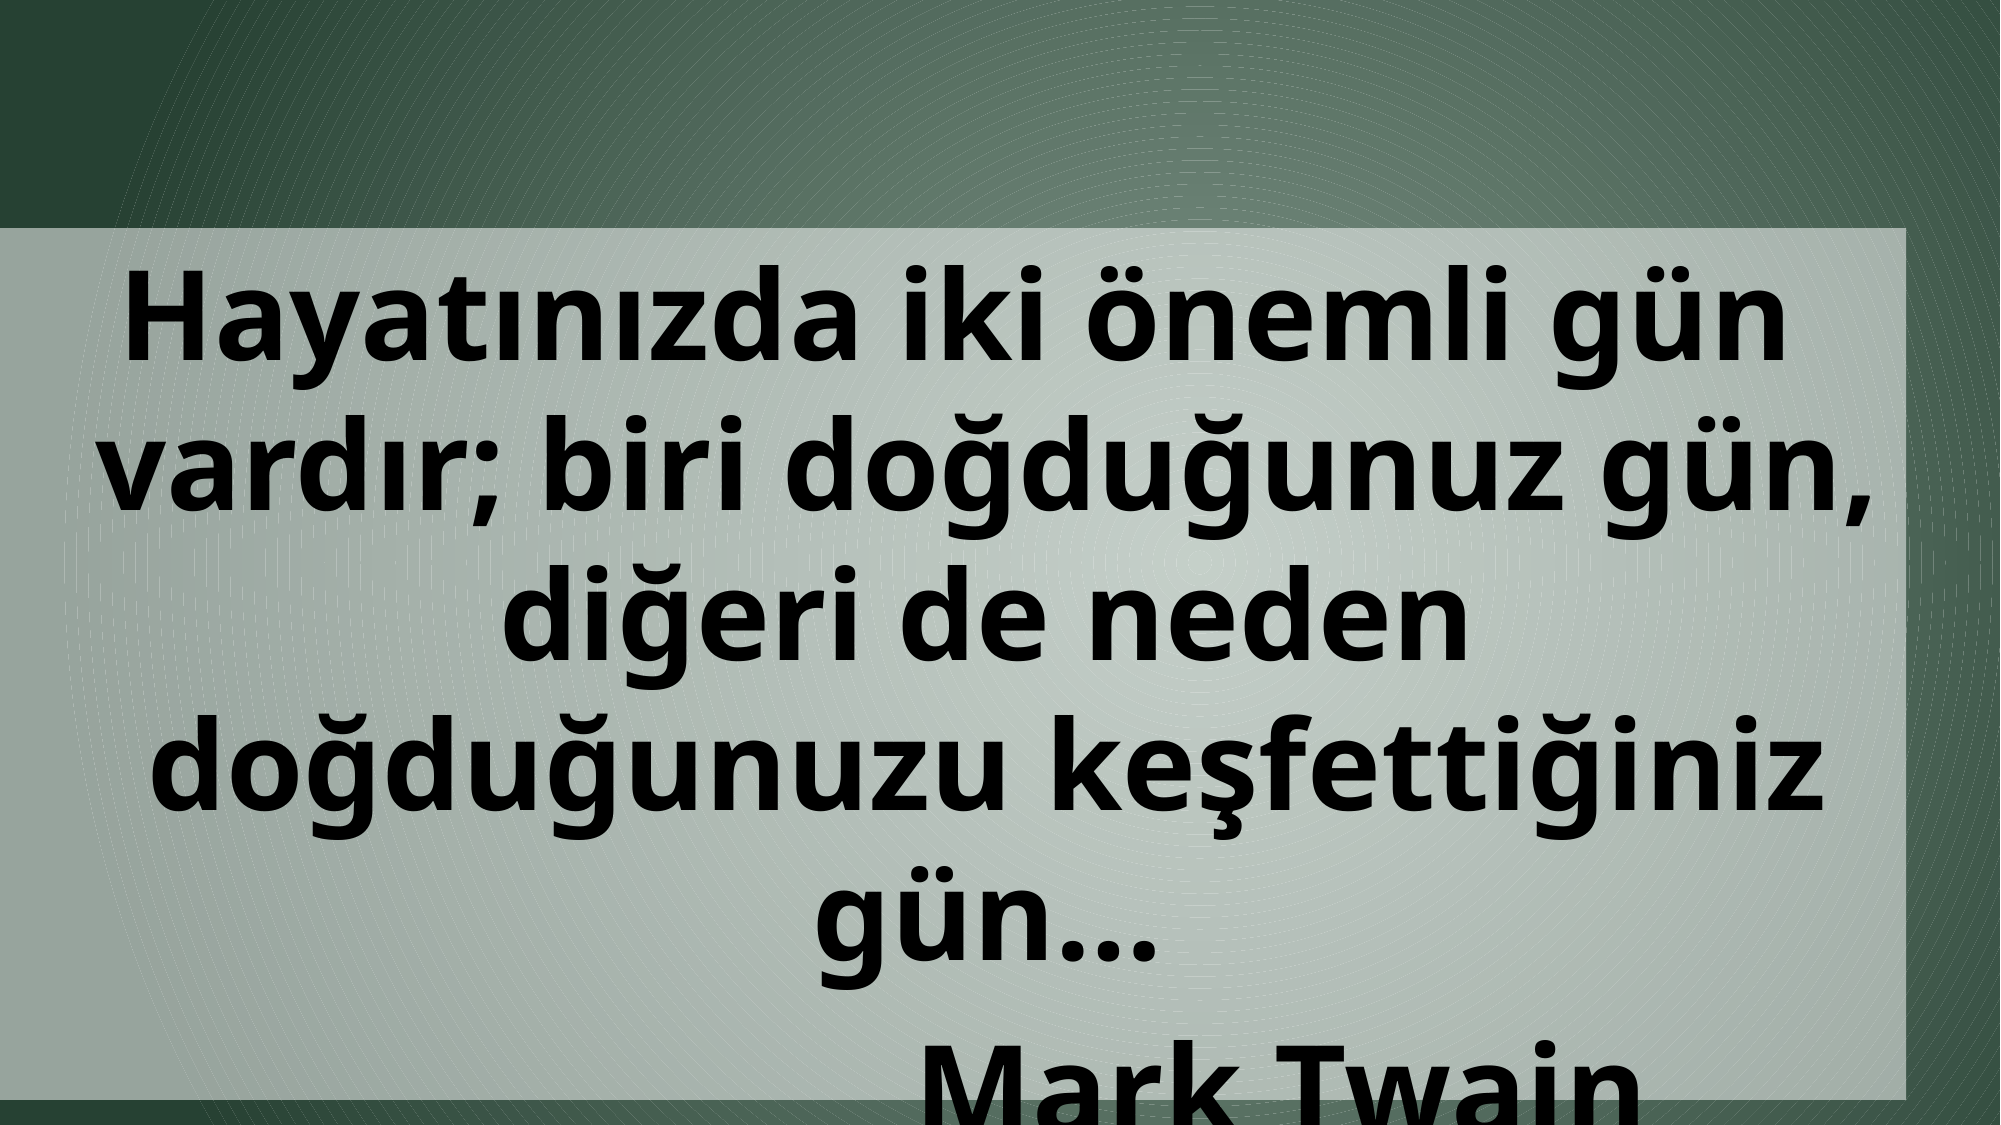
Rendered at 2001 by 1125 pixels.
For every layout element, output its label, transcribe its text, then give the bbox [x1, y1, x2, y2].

list Hayatınızda iki önemli gün vardır; biri doğduğunuz gün, diğeri de neden doğduğunuzu keşfettiğiniz gün… Mark Twain [0, 228, 1907, 1100]
